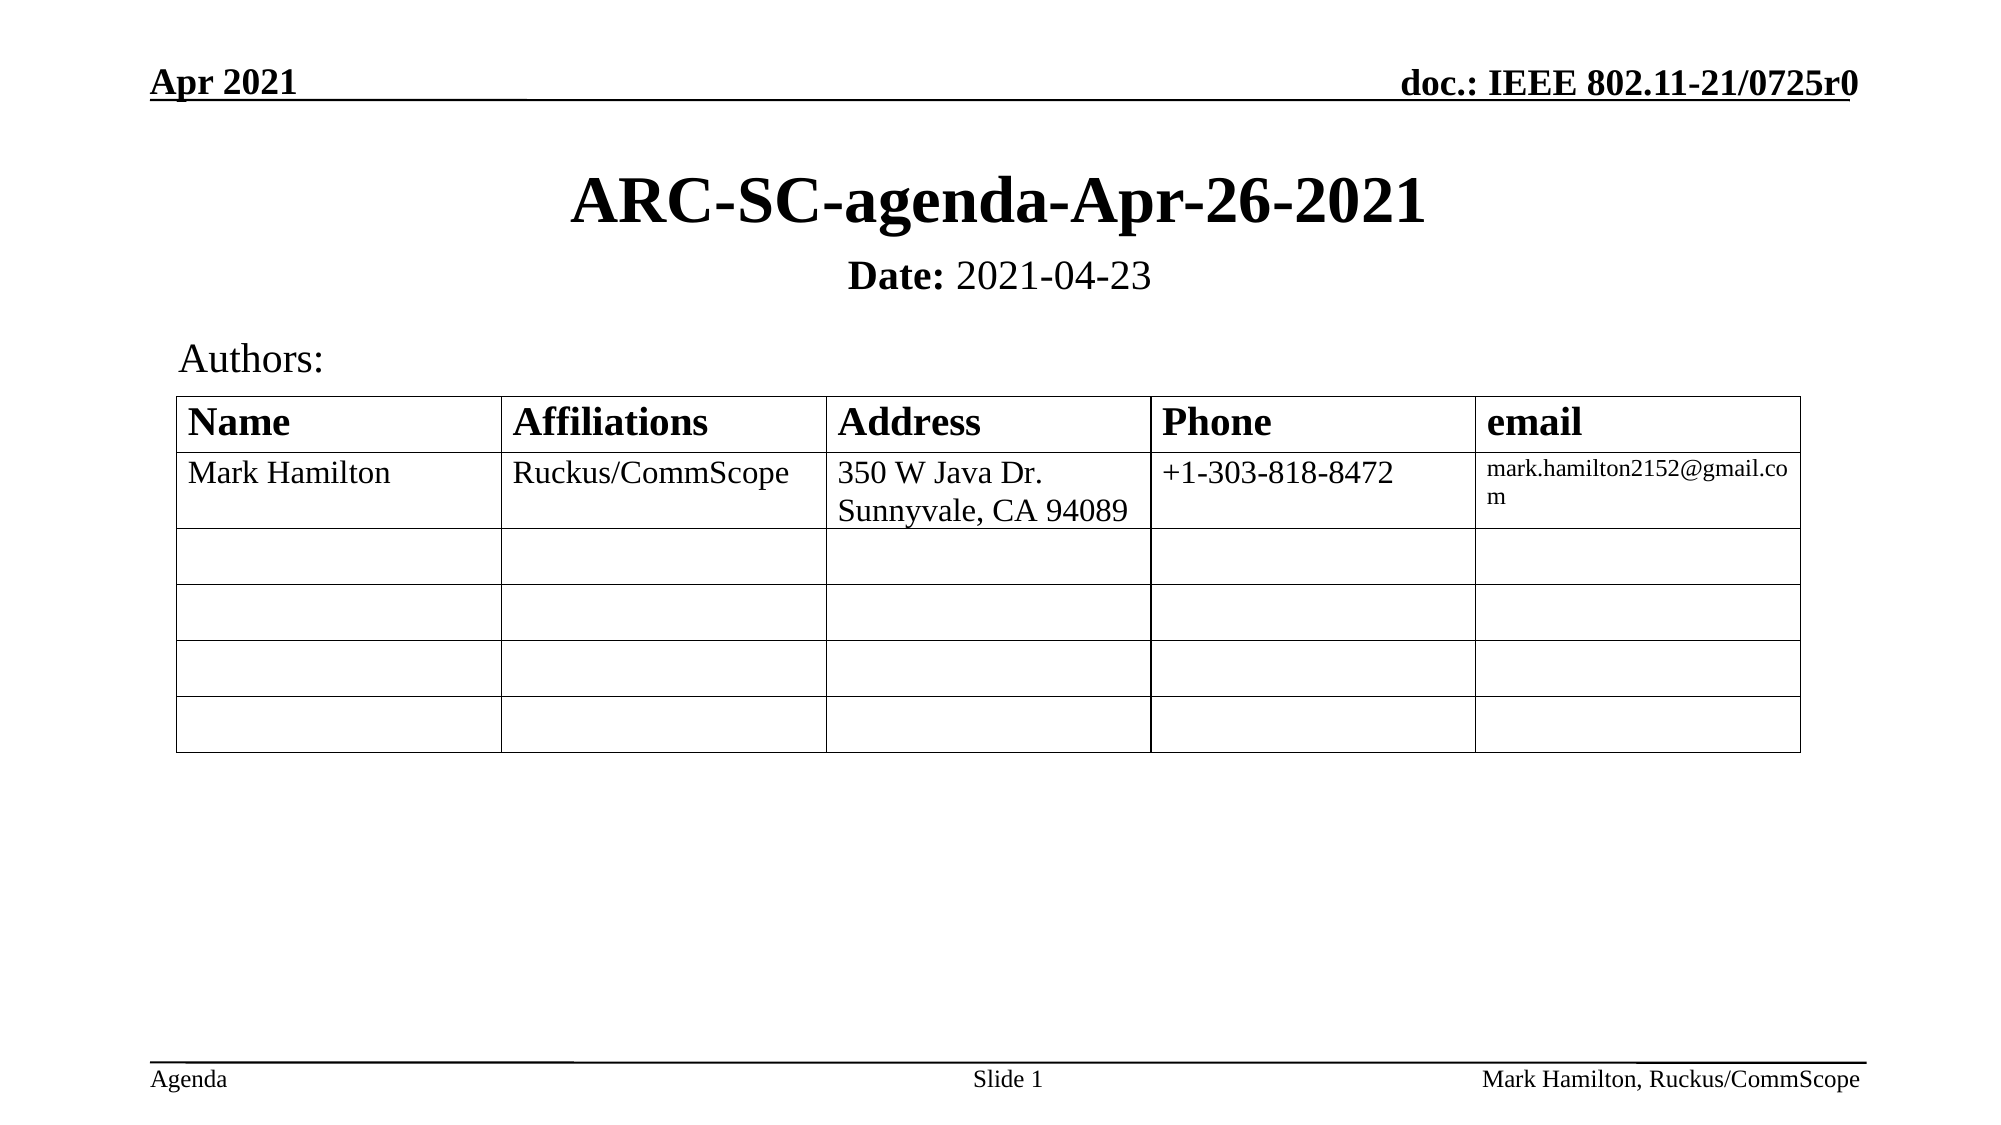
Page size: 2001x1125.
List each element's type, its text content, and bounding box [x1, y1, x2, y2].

text_box Authors: [162, 323, 401, 387]
subtitle Date: 2021-04-23 [299, 239, 1701, 319]
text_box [161, 396, 1850, 804]
slide_number Slide 1 [950, 1061, 1067, 1123]
title ARC-SC-agenda-Apr-26-2021 [149, 151, 1851, 241]
